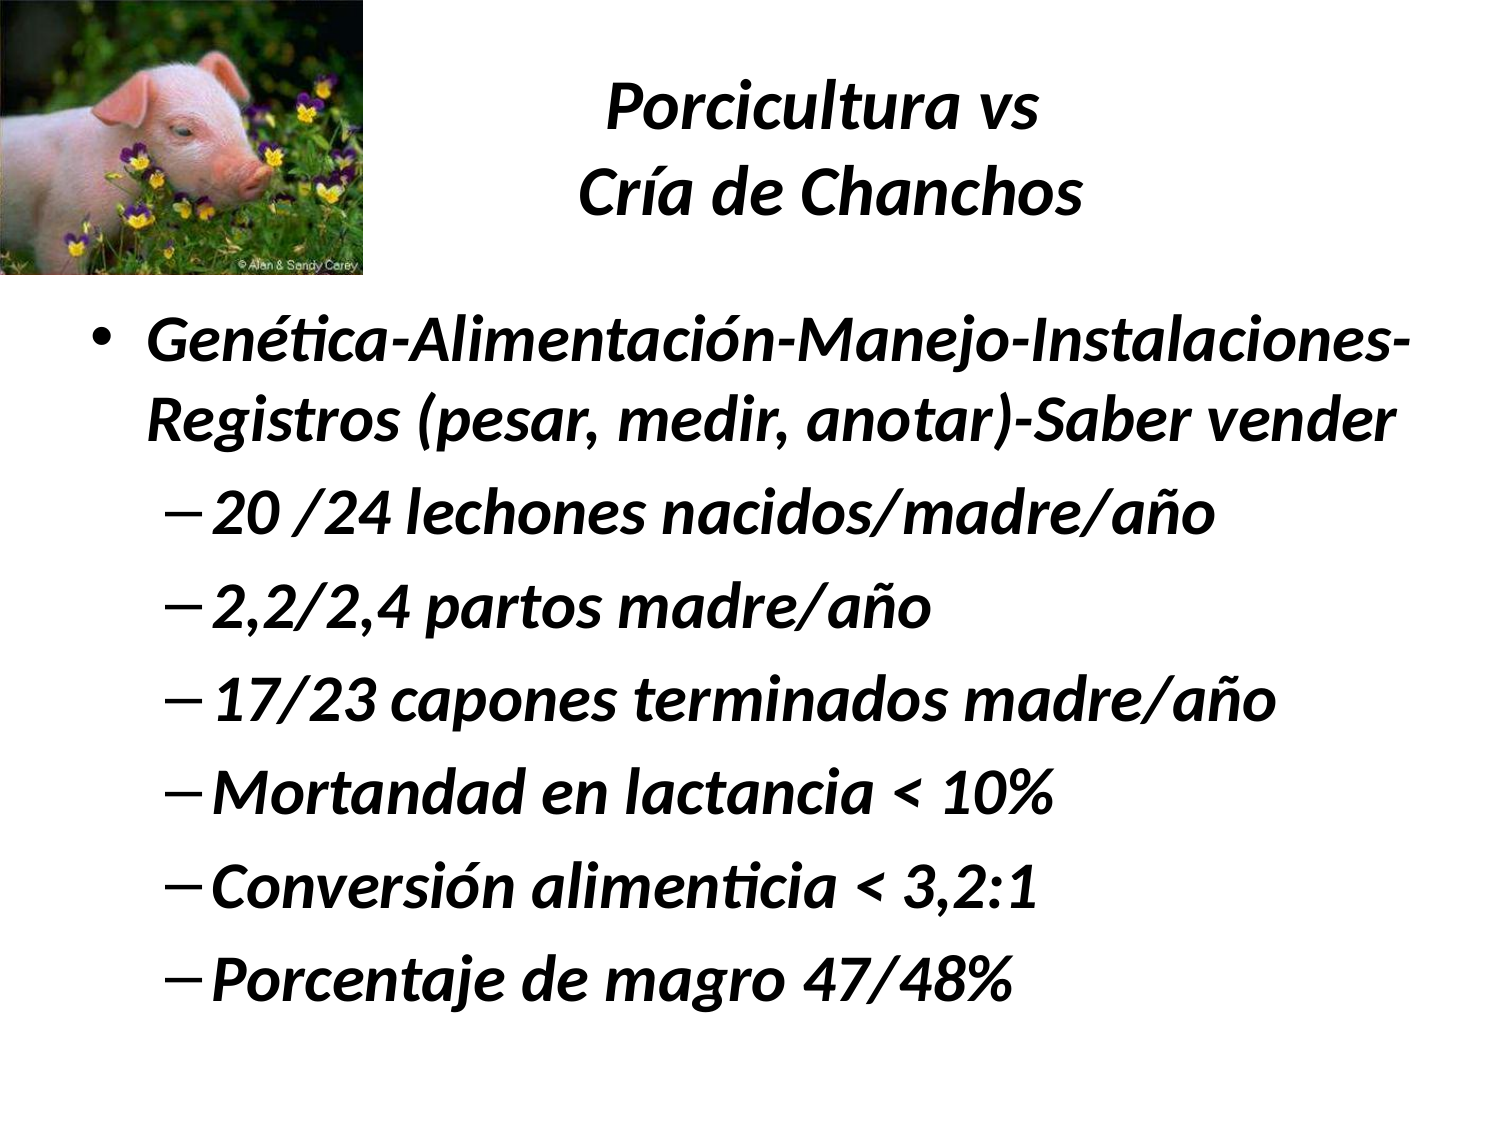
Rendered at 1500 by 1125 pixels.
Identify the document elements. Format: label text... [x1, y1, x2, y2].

picture [0, 0, 363, 276]
title Porcicultura vs Cría de Chanchos [387, 49, 1276, 238]
list Genética-Alimentación-Manejo-Instalaciones-Registros (pesar, medir, anotar)-Saber vender 20 /24 lechones nacidos/madre/año 2,2/2,4 partos madre/año 17/23 capones terminados madre/año Mortandad en lactancia < 10% Conversión alimenticia < 3,2:1 Porcentaje de magro 47/48% [74, 287, 1451, 1076]
